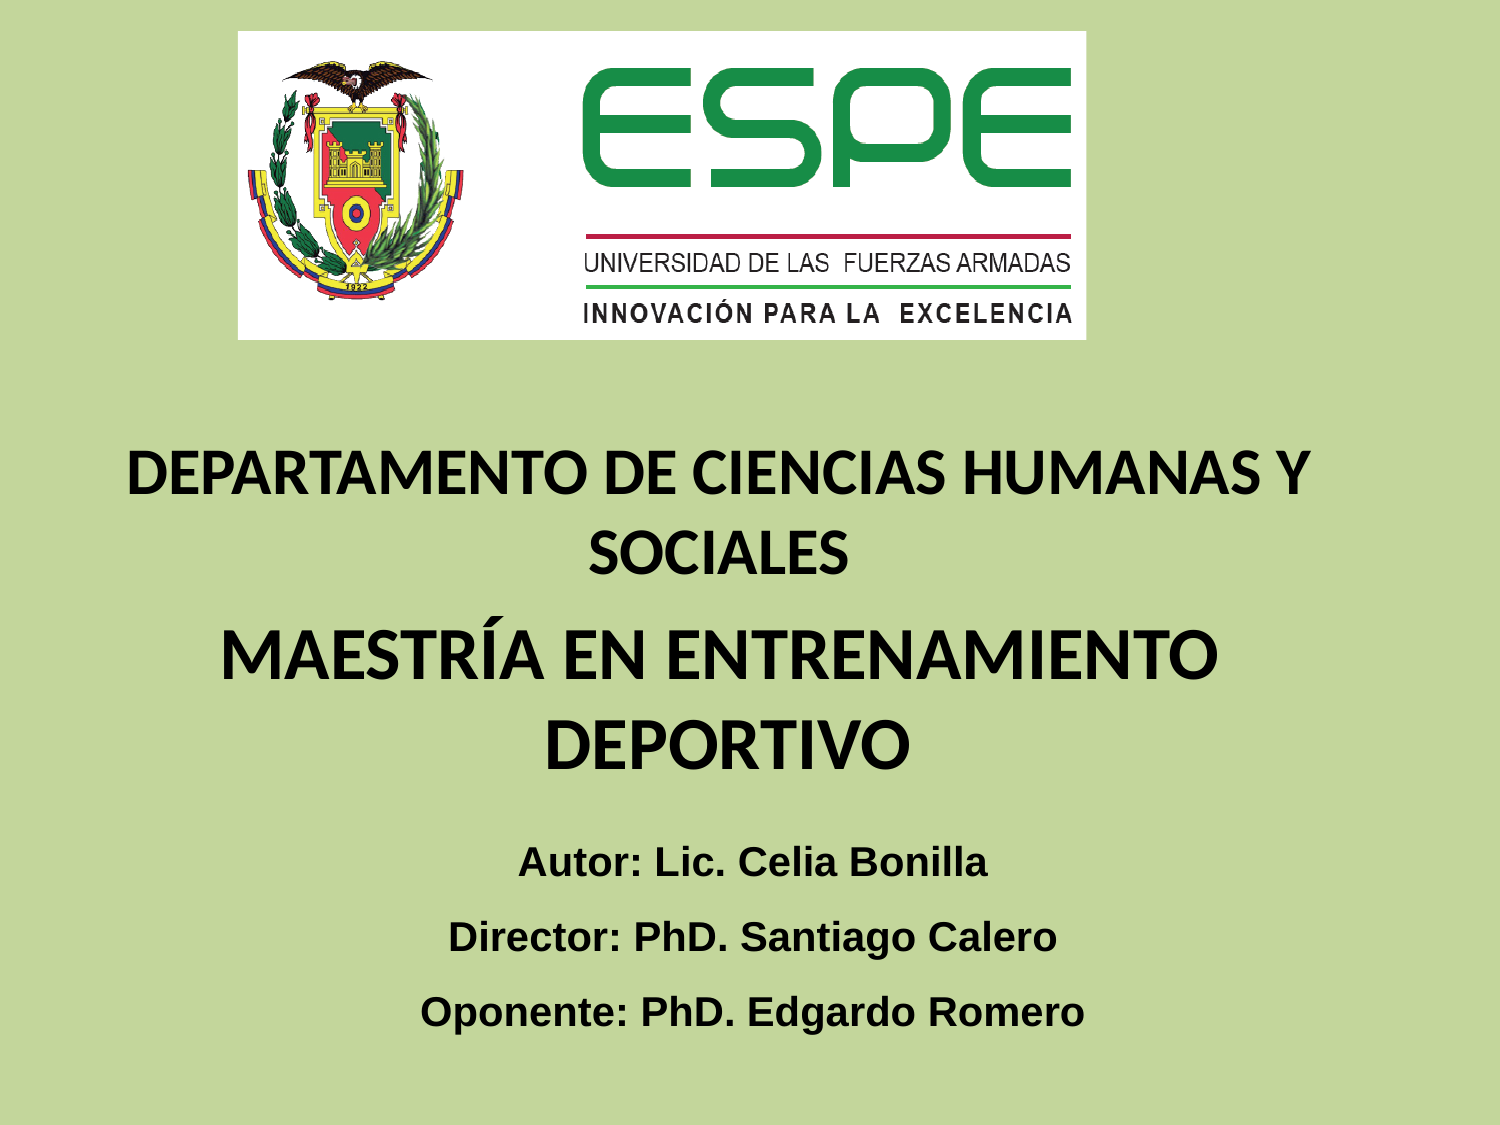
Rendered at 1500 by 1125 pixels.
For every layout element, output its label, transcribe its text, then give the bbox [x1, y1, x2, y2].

text_box Autor: Lic. Celia Bonilla Director: PhD. Santiago Calero Oponente: PhD. Edgardo Romero [378, 802, 1128, 1042]
picture [237, 31, 1087, 340]
text_box DEPARTAMENTO DE CIENCIAS HUMANAS Y SOCIALES [93, 420, 1345, 596]
text_box MAESTRÍA EN ENTRENAMIENTO DEPORTIVO [163, 597, 1276, 793]
